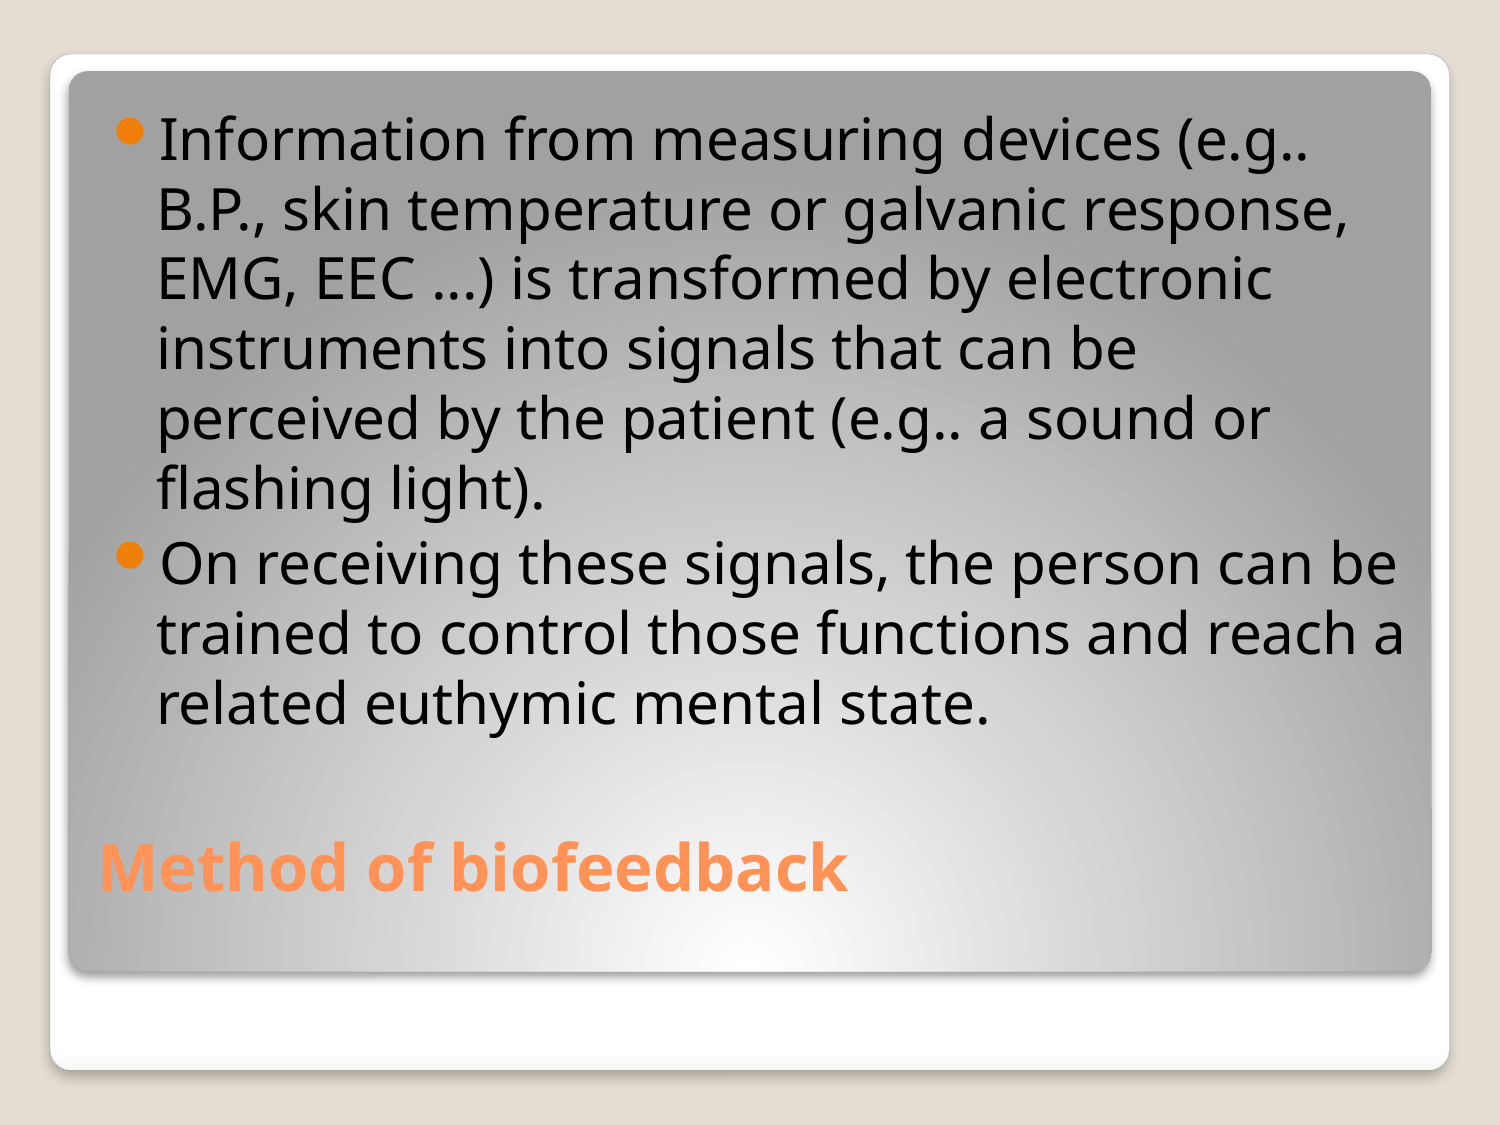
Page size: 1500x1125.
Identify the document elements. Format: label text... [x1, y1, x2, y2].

title Method of biofeedback [82, 817, 1425, 990]
list Information from measuring devices (e.g.. B.P., skin temperature or galvanic response, EMG, EEC ...) is transformed by electronic instruments into signals that can be perceived by the patient (e.g.. a sound or flashing light). On receiving these signals, the person can be trained to control those functions and reach a related euthymic mental state. [82, 86, 1425, 774]
